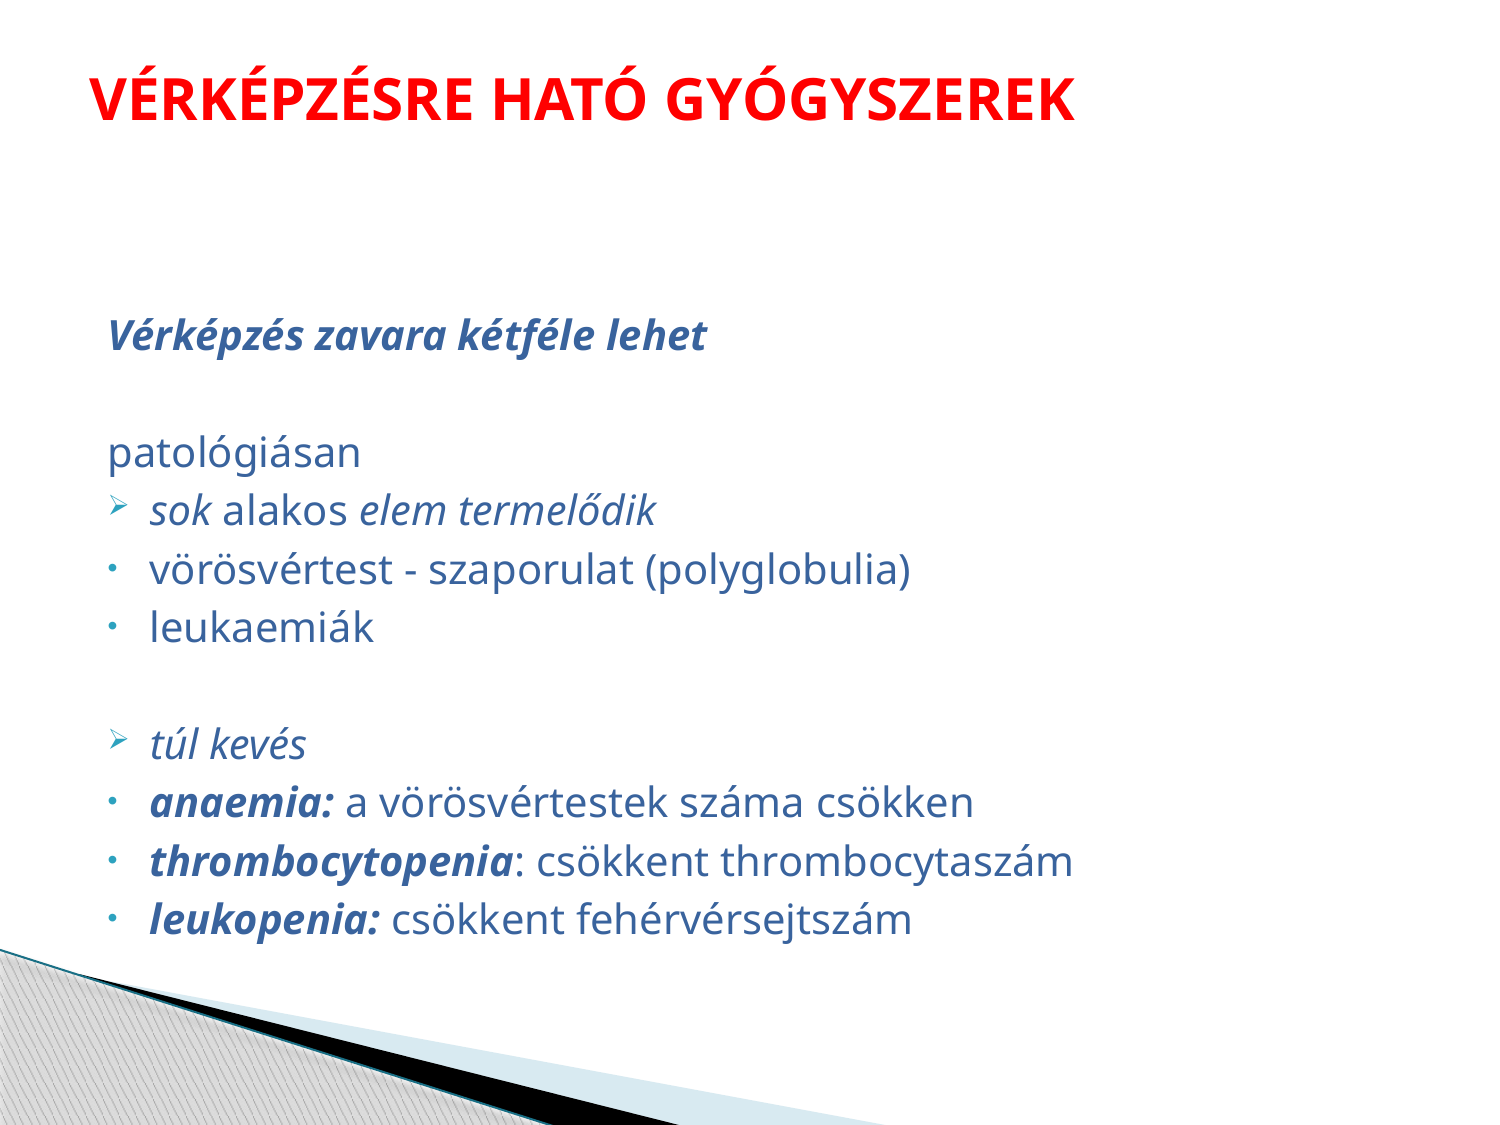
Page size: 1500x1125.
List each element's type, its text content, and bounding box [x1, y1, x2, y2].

list Vérképzés zavara kétféle lehet patológiásan sok alakos elem termelődik vörösvértest - szaporulat (polyglobulia) leukaemiák túl kevés anaemia: a vörösvértestek száma csökken thrombocytopenia: csökkent thrombocytaszám leukopenia: csökkent fehérvérsejtszám [75, 243, 1425, 986]
title VÉRKÉPZÉSRE HATÓ GYÓGYSZEREK [75, 45, 1425, 149]
